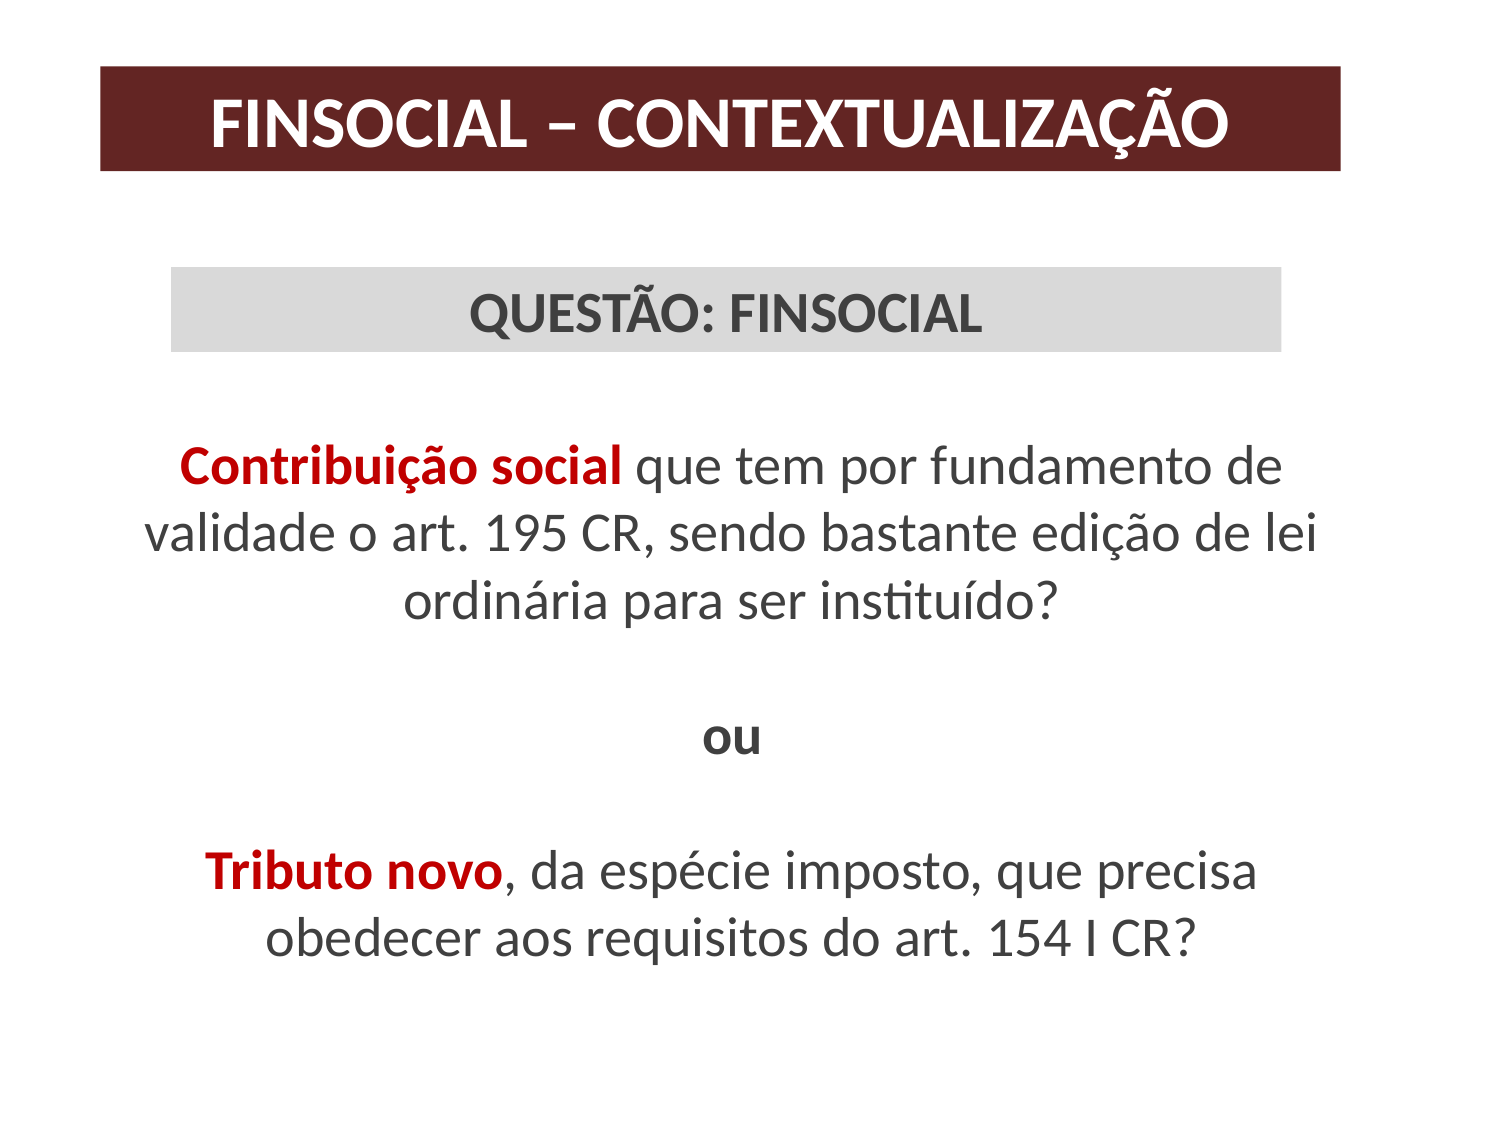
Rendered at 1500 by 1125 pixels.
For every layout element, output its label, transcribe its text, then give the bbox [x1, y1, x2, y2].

text_box Questão: Finsocial [171, 267, 1282, 352]
text_box Contribuição social que tem por fundamento de validade o art. 195 CR, sendo bastante edição de lei ordinária para ser instituído? ou Tributo novo, da espécie imposto, que precisa obedecer aos requisitos do art. 154 I CR? [88, 420, 1376, 976]
title Finsocial – Contextualização [100, 66, 1341, 172]
